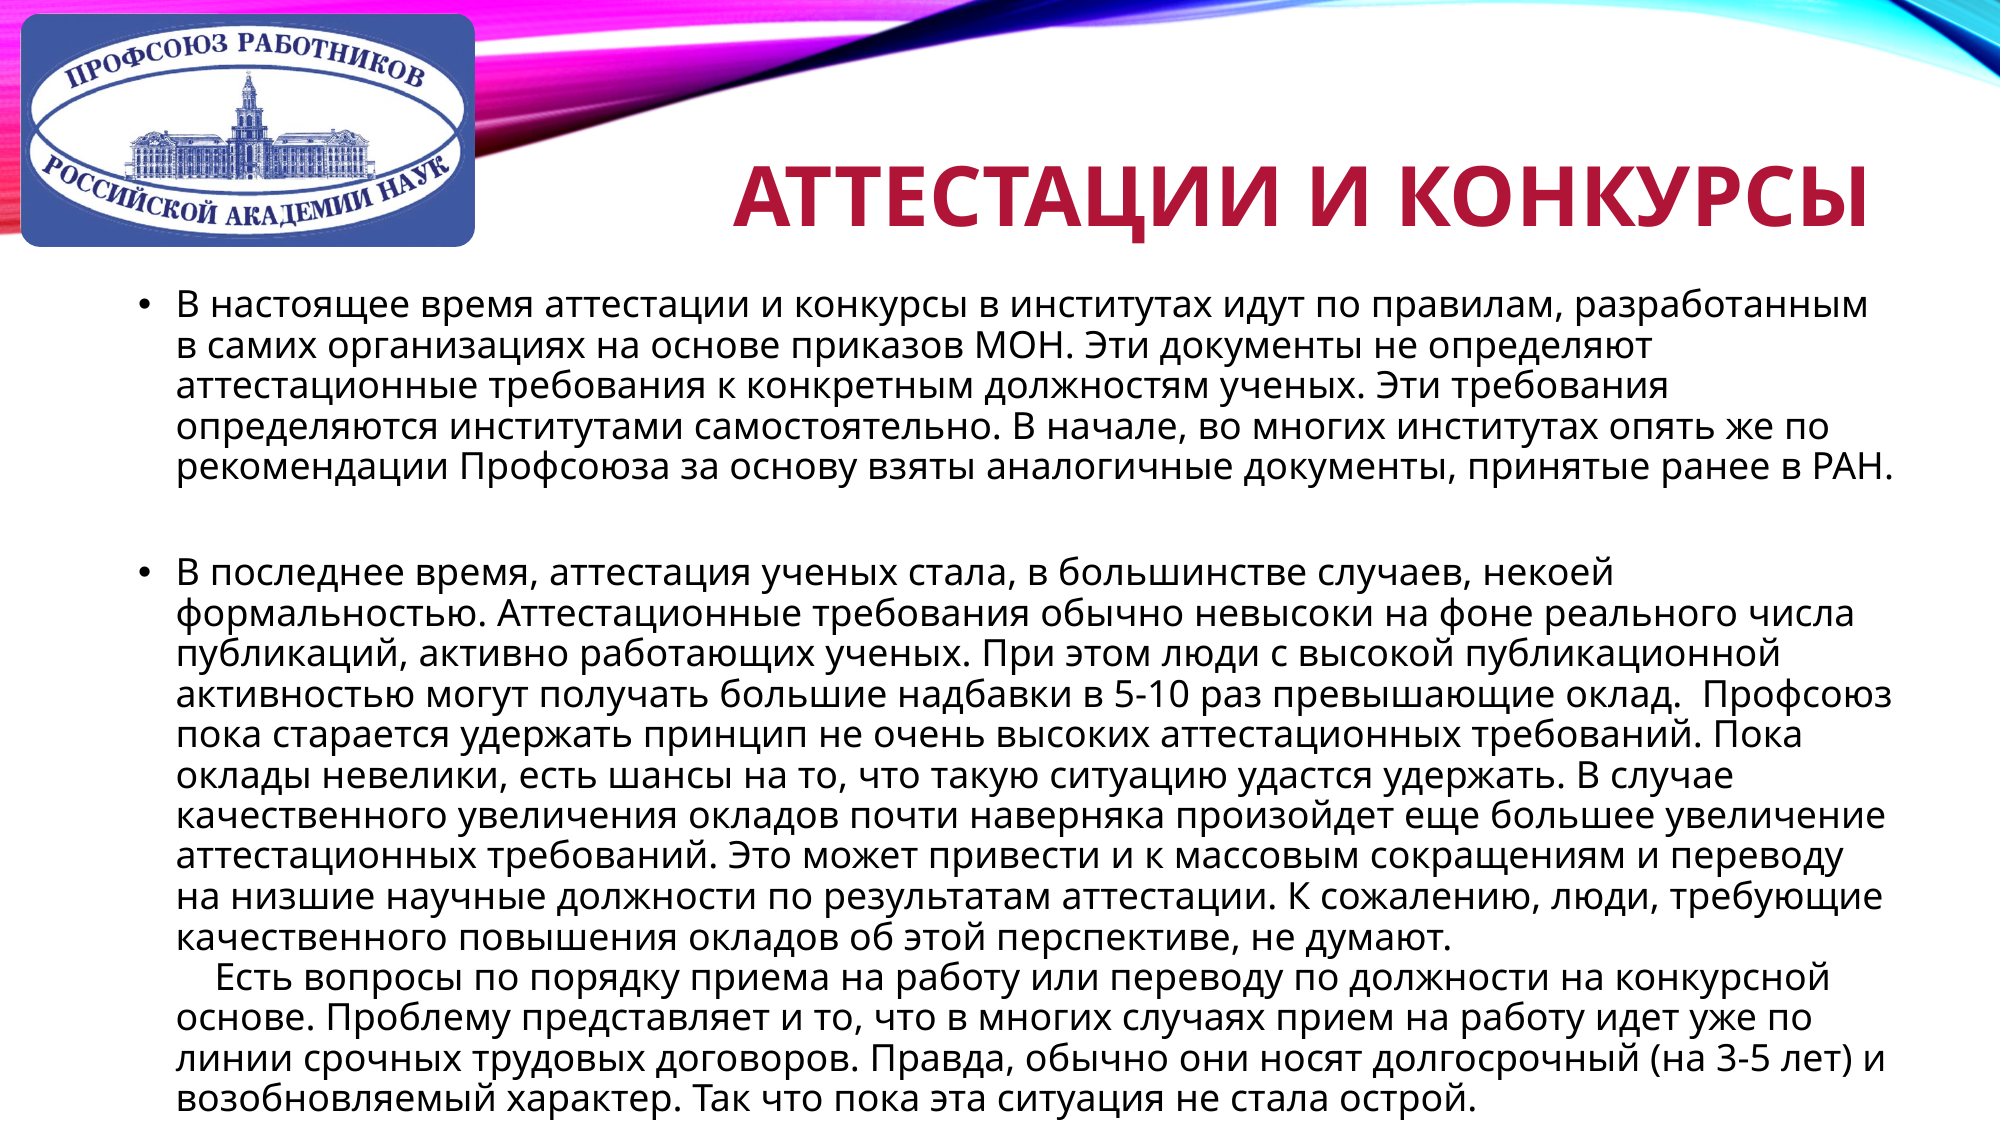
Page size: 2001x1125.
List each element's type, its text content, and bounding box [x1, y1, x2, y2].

picture [1890, 0, 2000, 75]
list В настоящее время аттестации и конкурсы в институтах идут по правилам, разработанным в самих организациях на основе приказов МОН. Эти документы не определяют аттестационные требования к конкретным должностям ученых. Эти требования определяются институтами самостоятельно. В начале, во многих институтах опять же по рекомендации Профсоюза за основу взяты аналогичные документы, принятые ранее в РАН. В последнее время, аттестация ученых стала, в большинстве случаев, некоей формальностью. Аттестационные требования обычно невысоки на фоне реального числа публикаций, активно работающих ученых. При этом люди с высокой публикационной активностью могут получать большие надбавки в 5-10 раз превышающие оклад. Профсоюз пока старается удержать принцип не очень высоких аттестационных требований. Пока оклады невелики, есть шансы на то, что такую ситуацию удастся удержать. В случае качественного увеличения окладов почти наверняка произойдет еще большее увеличение аттестационных требований. Это может привести и к массовым сокращениям и переводу на низшие научные должности по результатам аттестации. К сожалению, люди, требующие качественного повышения окладов об этой перспективе, не думают. Есть вопросы по порядку приема на работу или переводу по должности на конкурсной основе. Проблему представляет и то, что в многих случаях прием на работу идет уже по линии срочных трудовых договоров. Правда, обычно они носят долгосрочный (на 3-5 лет) и возобновляемый характер. Так что пока эта ситуация не стала острой. [123, 277, 1916, 1125]
picture [0, 0, 2000, 248]
picture [1910, 0, 2000, 45]
title Аттестации и конкурсы [474, 93, 1888, 277]
